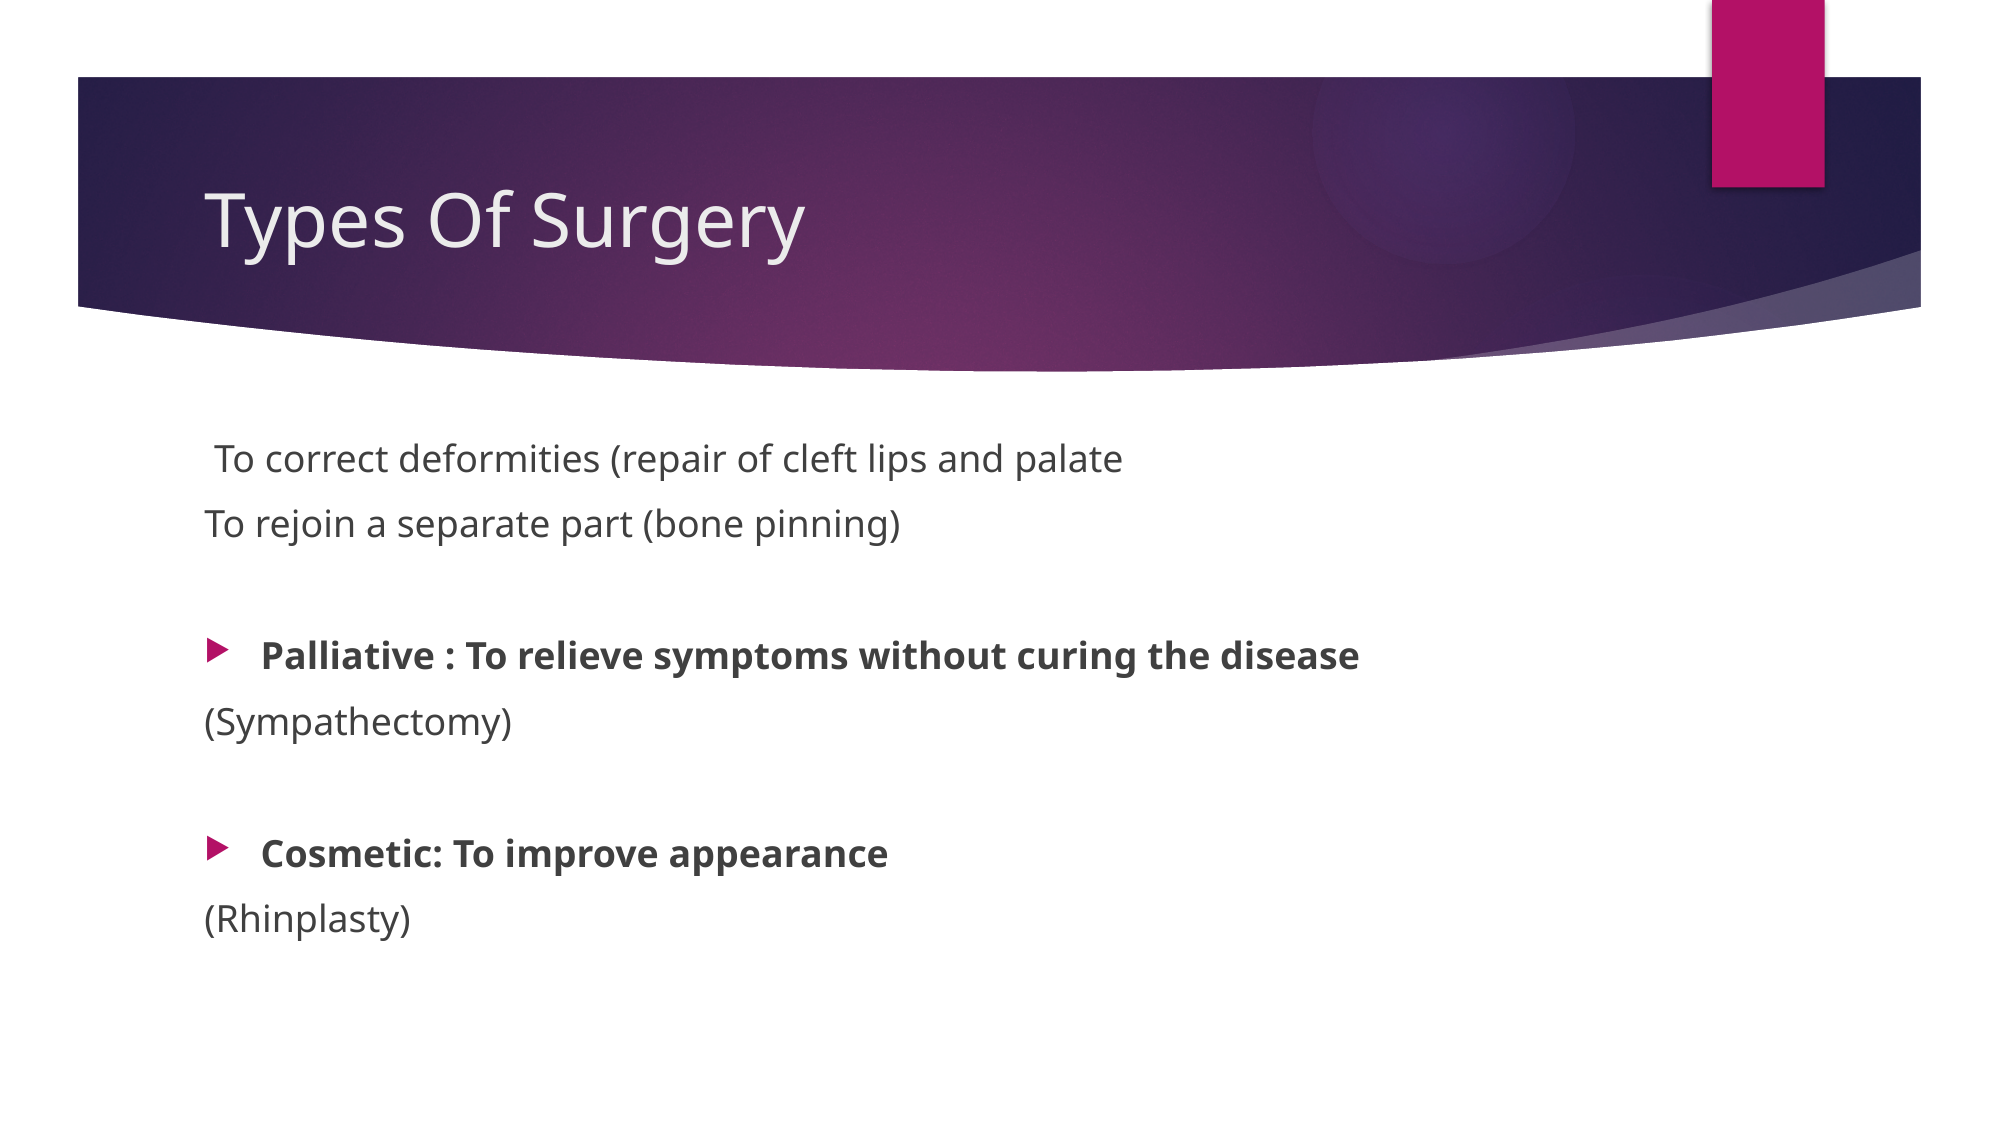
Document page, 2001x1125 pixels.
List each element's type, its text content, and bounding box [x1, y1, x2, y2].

list To correct deformities (repair of cleft lips and palate To rejoin a separate part (bone pinning) Palliative : To relieve symptoms without curing the disease (Sympathectomy) Cosmetic: To improve appearance (Rhinplasty) [189, 427, 1638, 988]
title Types Of Surgery [189, 159, 1627, 276]
